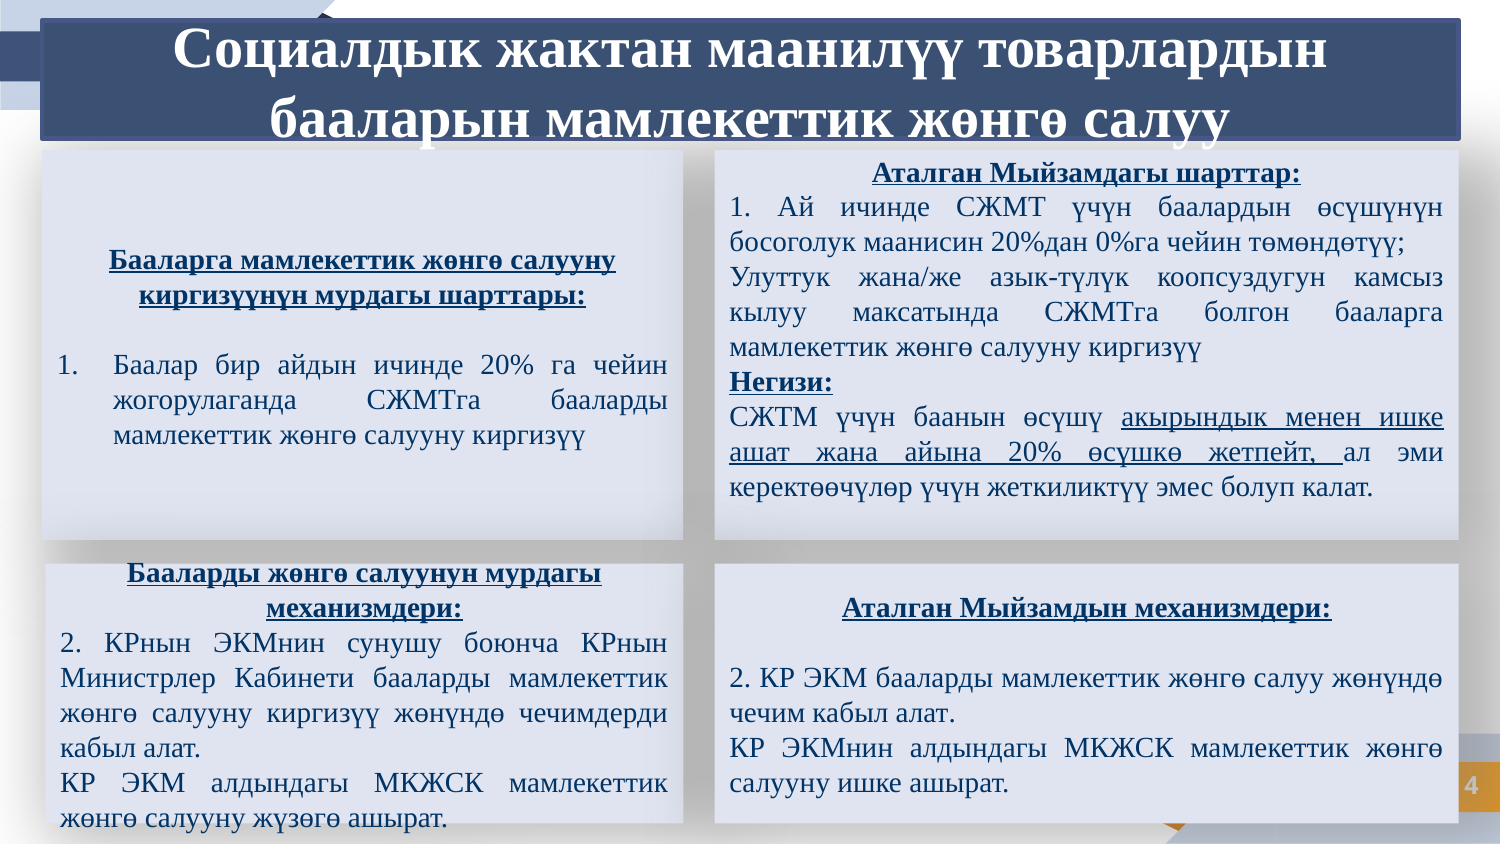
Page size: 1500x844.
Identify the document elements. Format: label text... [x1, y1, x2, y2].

text_box Аталган Мыйзамдагы шарттар: 1. Ай ичинде СЖМТ үчүн баалардын өсүшүнүн босоголук маанисин 20%дан 0%га чейин төмөндөтүү; Улуттук жана/же азык-түлүк коопсуздугун камсыз кылуу максатында СЖМТга болгон бааларга мамлекеттик жөнгө салууну киргизүү Негизи: СЖТМ үчүн баанын өсүшү акырындык менен ишке ашат жана айына 20% өсүшкө жетпейт, ал эми керектөөчүлөр үчүн жеткиликтүү эмес болуп калат. [714, 150, 1459, 520]
text_box Бааларга мамлекеттик жөнгө салууну киргизүүнүн мурдагы шарттары: Баалар бир айдын ичинде 20% га чейин жогорулаганда СЖМТга бааларды мамлекеттик жөнгө салууну киргизүү [42, 150, 682, 534]
text_box Аталган Мыйзамдын механизмдери: 2. КР ЭКМ бааларды мамлекеттик жөнгө салуу жөнүндө чечим кабыл алат. КР ЭКМнин алдындагы МКЖСК мамлекеттик жөнгө салууну ишке ашырат. [714, 563, 1459, 824]
text_box Бааларды жөнгө салуунун мурдагы механизмдери: 2. КРнын ЭКМнин сунушу боюнча КРнын Министрлер Кабинети бааларды мамлекеттик жөнгө салууну киргизүү жөнүндө чечимдерди кабыл алат. КР ЭКМ алдындагы МКЖСК мамлекеттик жөнгө салууну жүзөгө ашырат. [45, 563, 682, 824]
text_box Социалдык жактан маанилүү товарлардын бааларын мамлекеттик жөнгө салуу [42, 20, 1459, 139]
